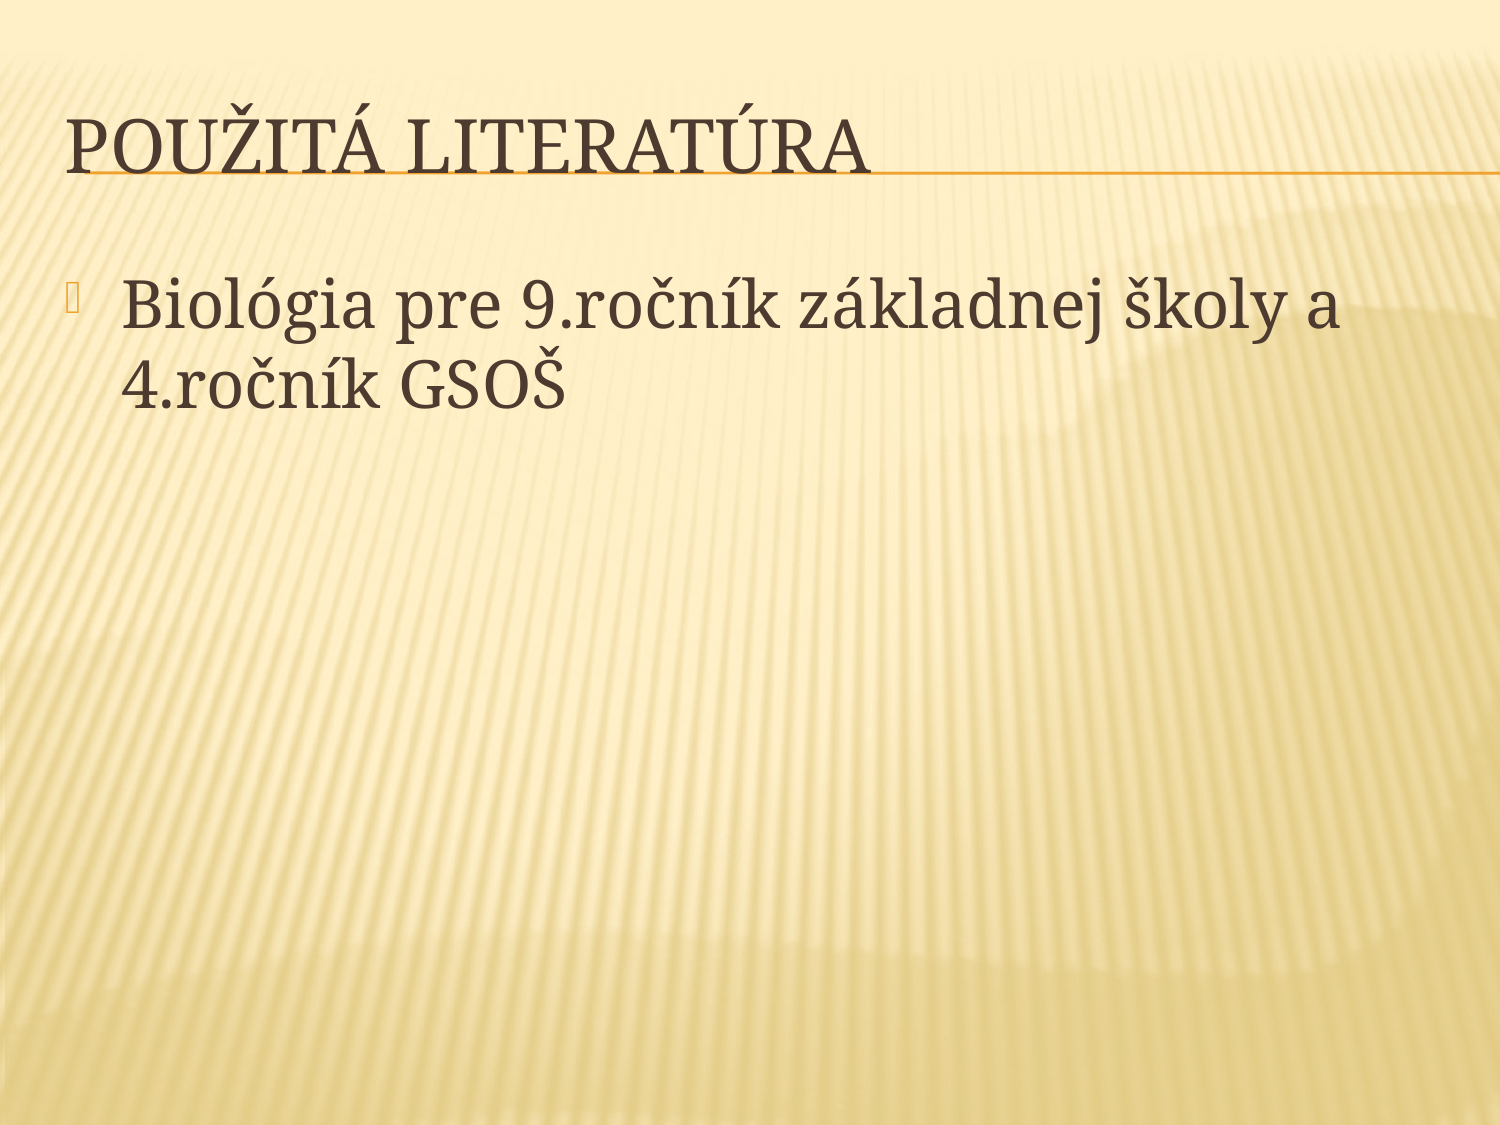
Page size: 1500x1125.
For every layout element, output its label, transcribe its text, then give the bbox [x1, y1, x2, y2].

list Biológia pre 9.ročník základnej školy a 4.ročník GSOŠ [50, 254, 1475, 998]
title Použitá literatúra [50, 75, 1475, 213]
